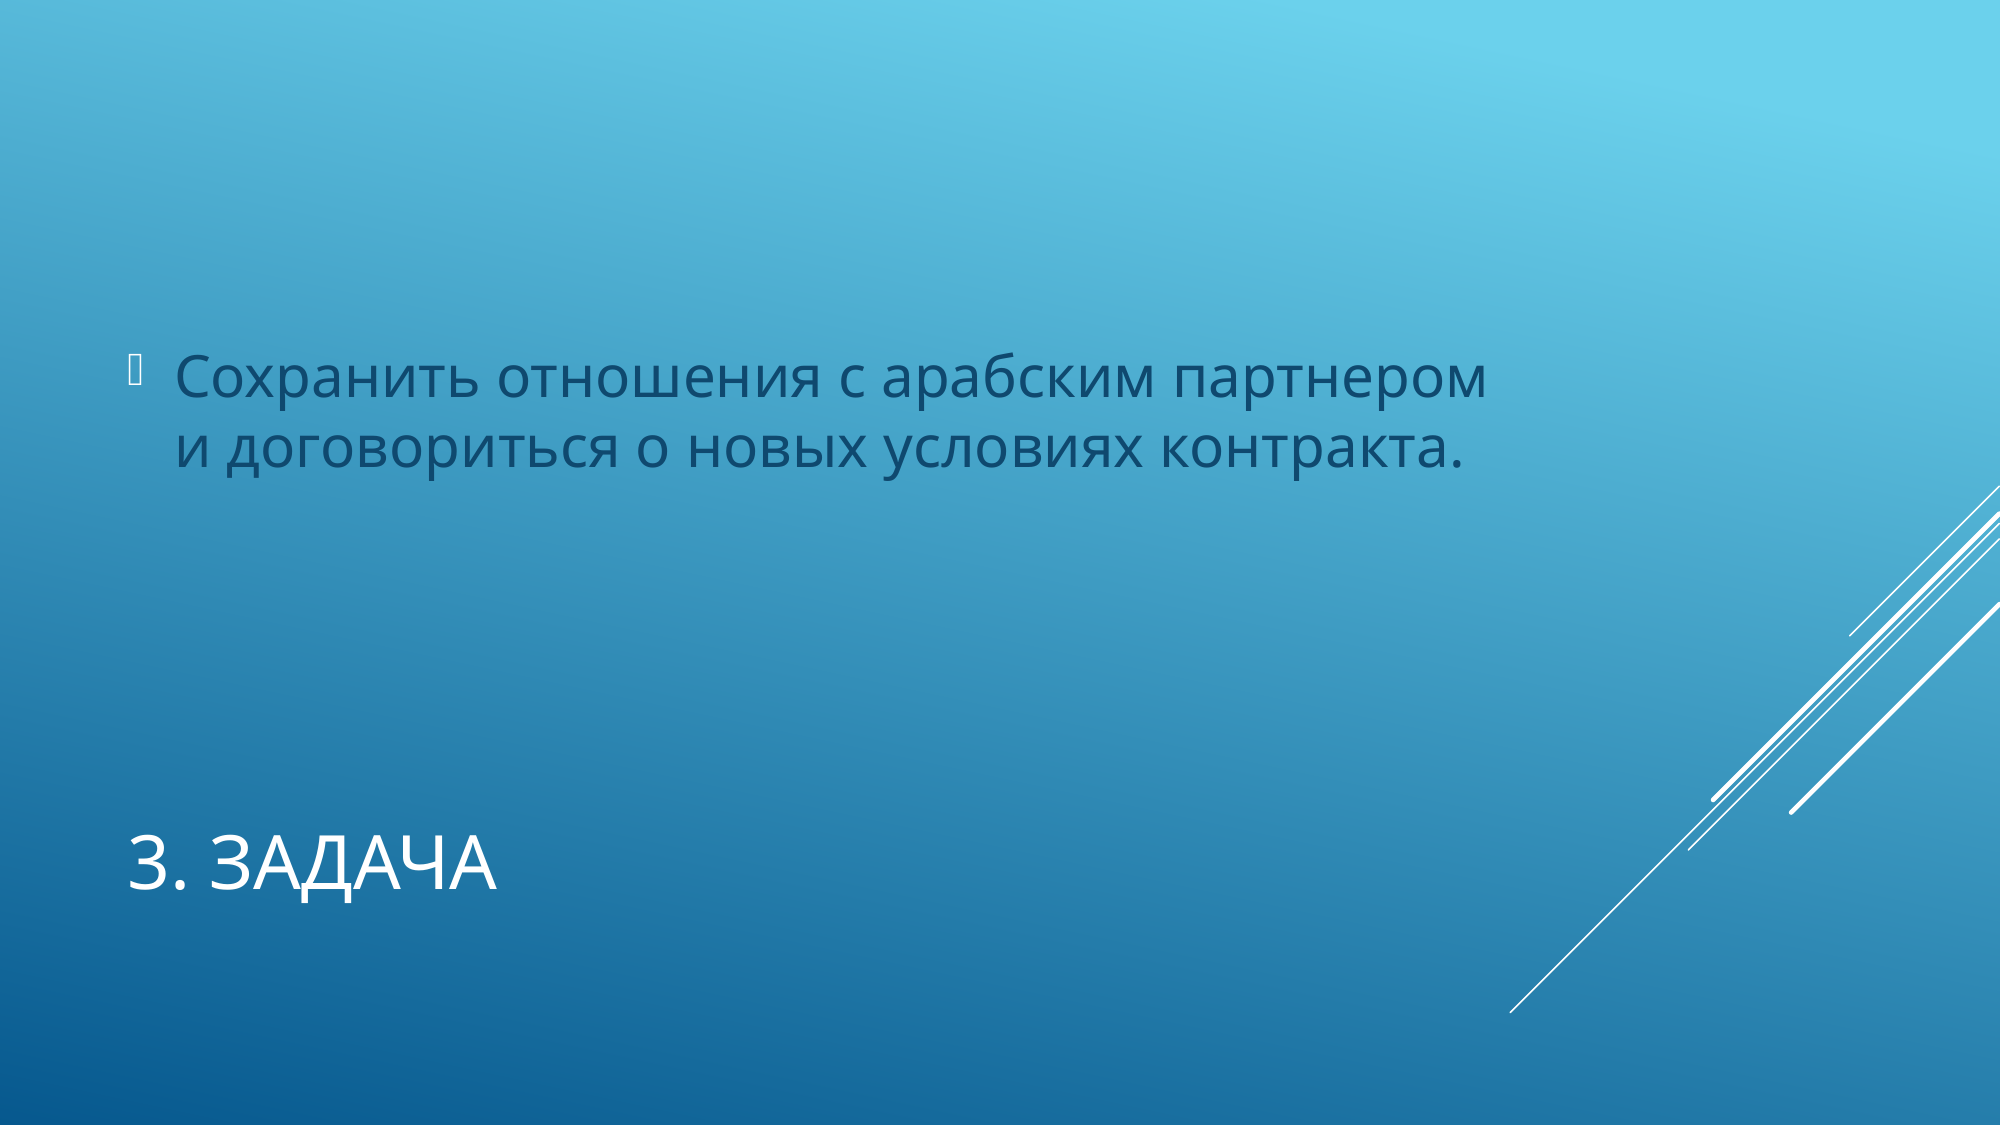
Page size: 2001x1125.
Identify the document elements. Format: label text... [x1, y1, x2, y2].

list Сохранить отношения с арабским партнером и договориться о новых условиях контракта. [112, 112, 1513, 706]
title 3. Задача [112, 736, 1513, 984]
